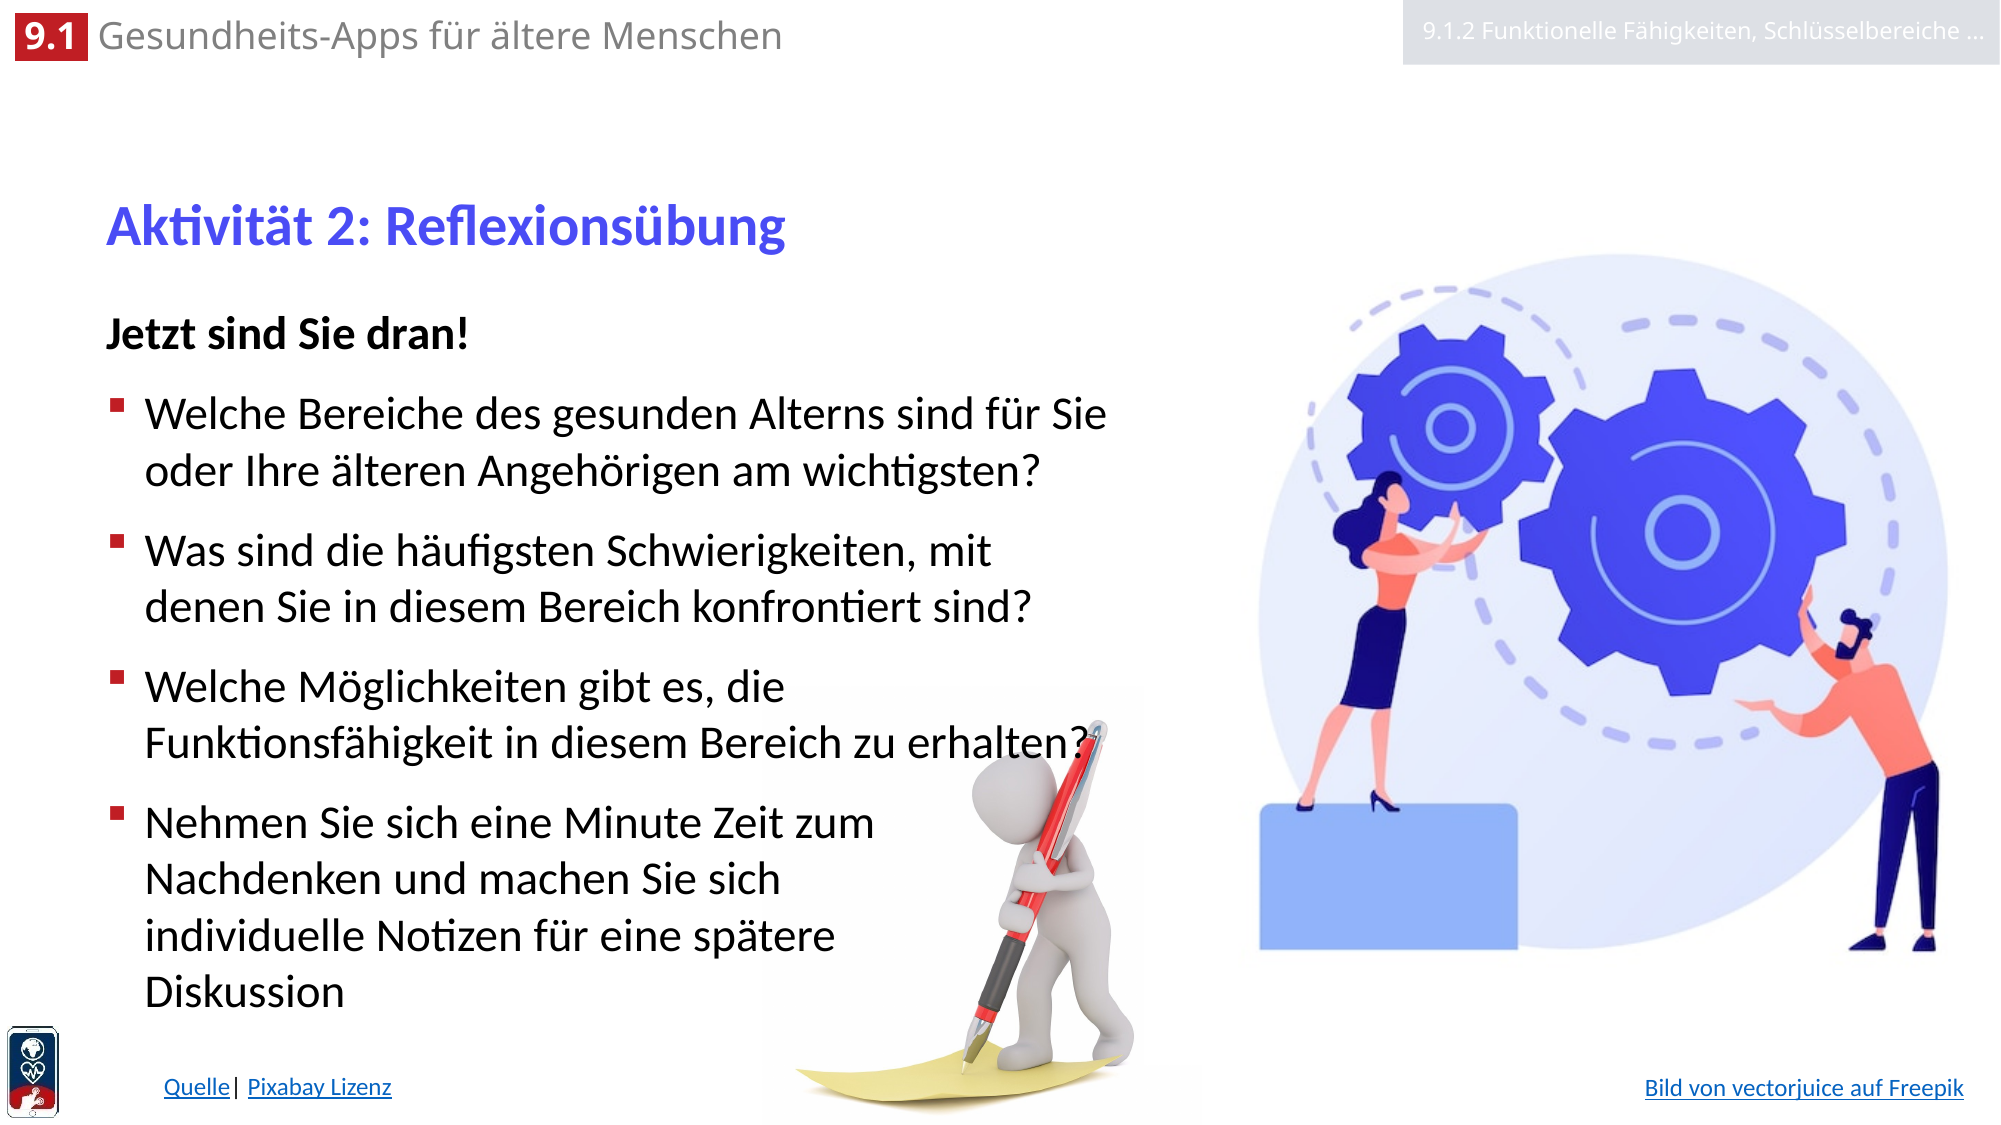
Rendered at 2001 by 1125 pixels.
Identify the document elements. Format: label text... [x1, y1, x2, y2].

text_box Bild von vectorjuice auf Freepik [1448, 1066, 1979, 1110]
title Aktivität 2: Reflexionsübung [91, 177, 1144, 277]
picture [7, 1026, 59, 1118]
text_box Quelle| Pixabay Lizenz [10, 1063, 407, 1108]
list Jetzt sind Sie dran! Welche Bereiche des gesunden Alterns sind für Sie oder Ihre älteren Angehörigen am wichtigsten? Was sind die häufigsten Schwierigkeiten, mit denen Sie in diesem Bereich konfrontiert sind? Welche Möglichkeiten gibt es, die Funktionsfähigkeit in diesem Bereich zu erhalten? Nehmen Sie sich eine Minute Zeit zum Nachdenken und machen Sie sich individuelle Notizen für eine spätere Diskussion [91, 295, 1134, 1080]
text_box 9.1.2 Funktionelle Fähigkeiten, Schlüsselbereiche ... [1403, 0, 2000, 65]
picture [762, 141, 2000, 1125]
